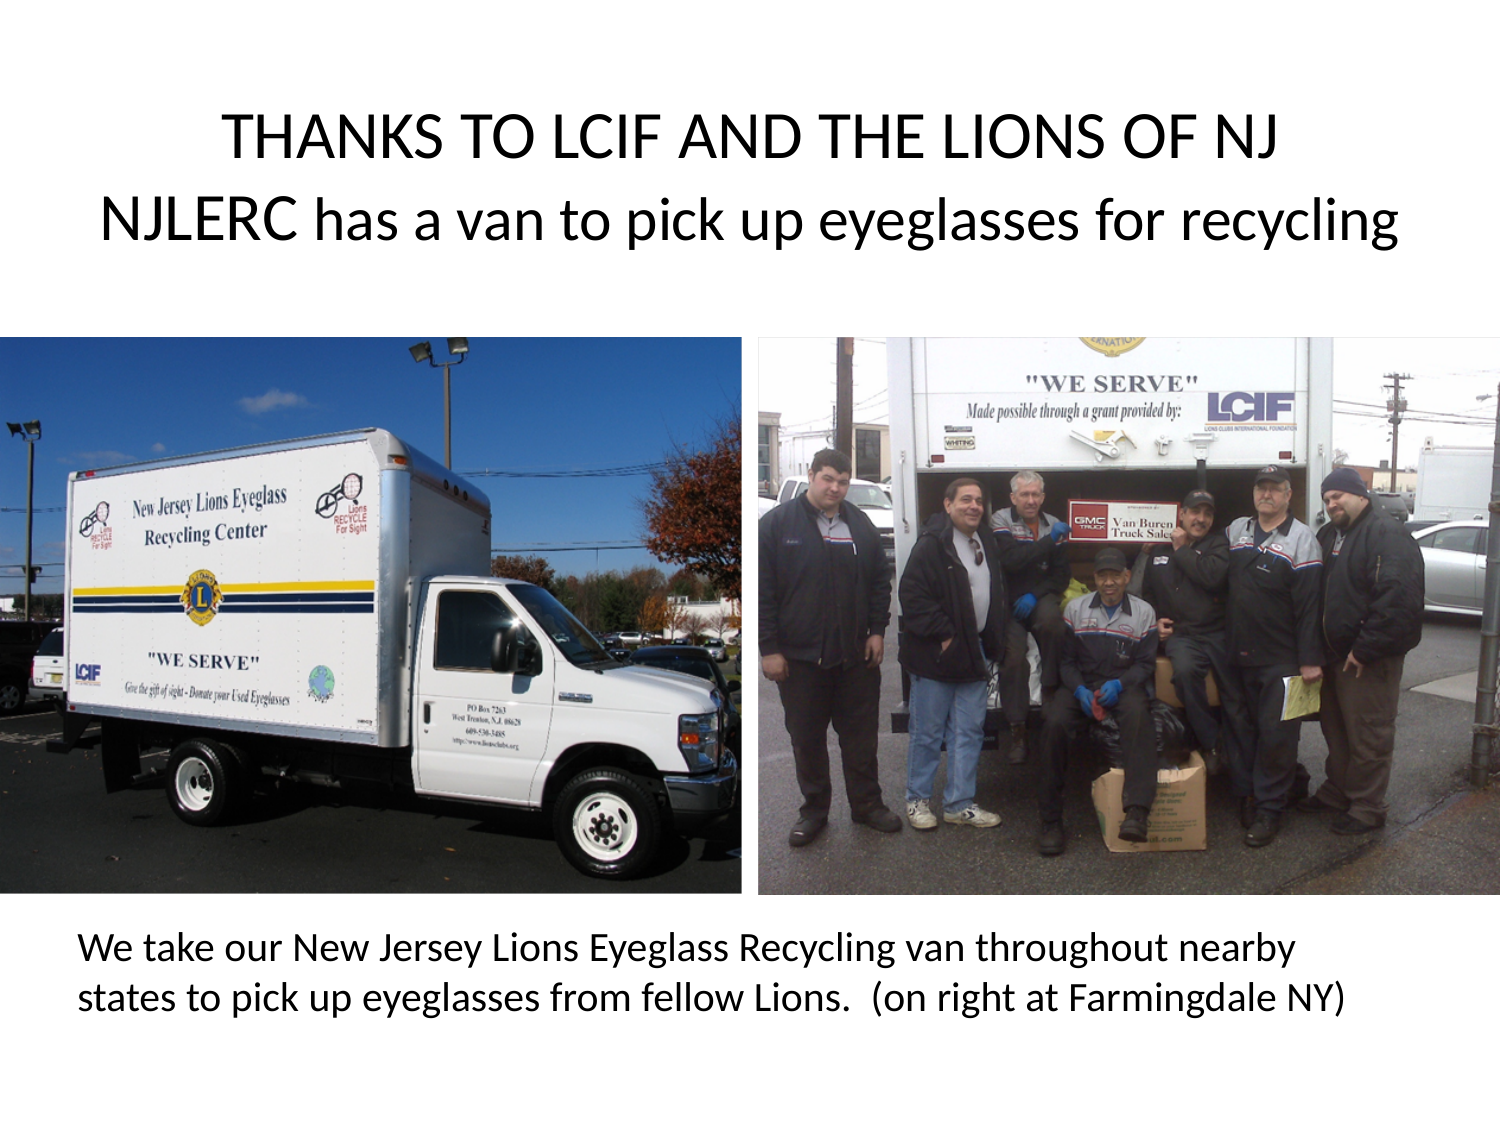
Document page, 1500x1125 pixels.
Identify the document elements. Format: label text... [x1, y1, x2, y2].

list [757, 336, 1500, 895]
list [0, 337, 743, 896]
title THANKS TO LCIF AND THE LIONS OF NJ NJLERC has a van to pick up eyeglasses for recycling [75, 45, 1425, 300]
text_box We take our New Jersey Lions Eyeglass Recycling van throughout nearby states to pick up eyeglasses from fellow Lions. (on right at Farmingdale NY) [62, 912, 1388, 1028]
